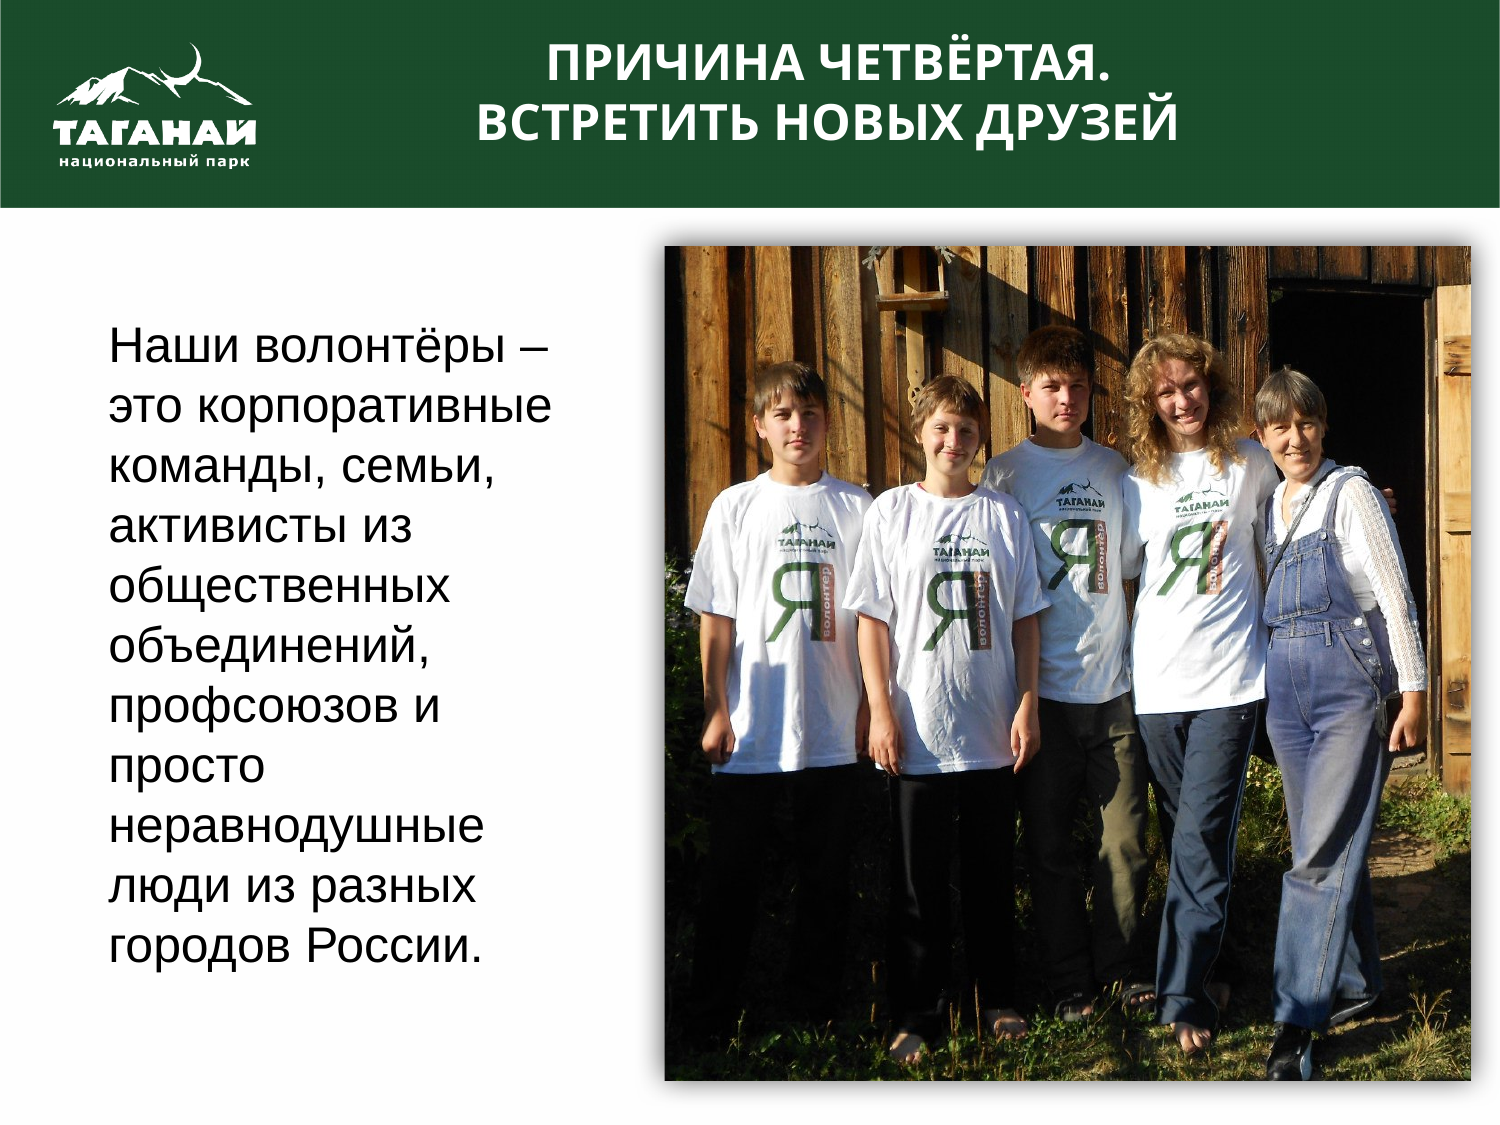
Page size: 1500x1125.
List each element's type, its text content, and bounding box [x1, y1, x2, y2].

picture [0, 0, 1500, 208]
text_box Наши волонтёры – это корпоративные команды, семьи, активисты из общественных объединений, профсоюзов и просто неравнодушные люди из разных городов России. [93, 304, 586, 980]
picture [664, 245, 1471, 1081]
